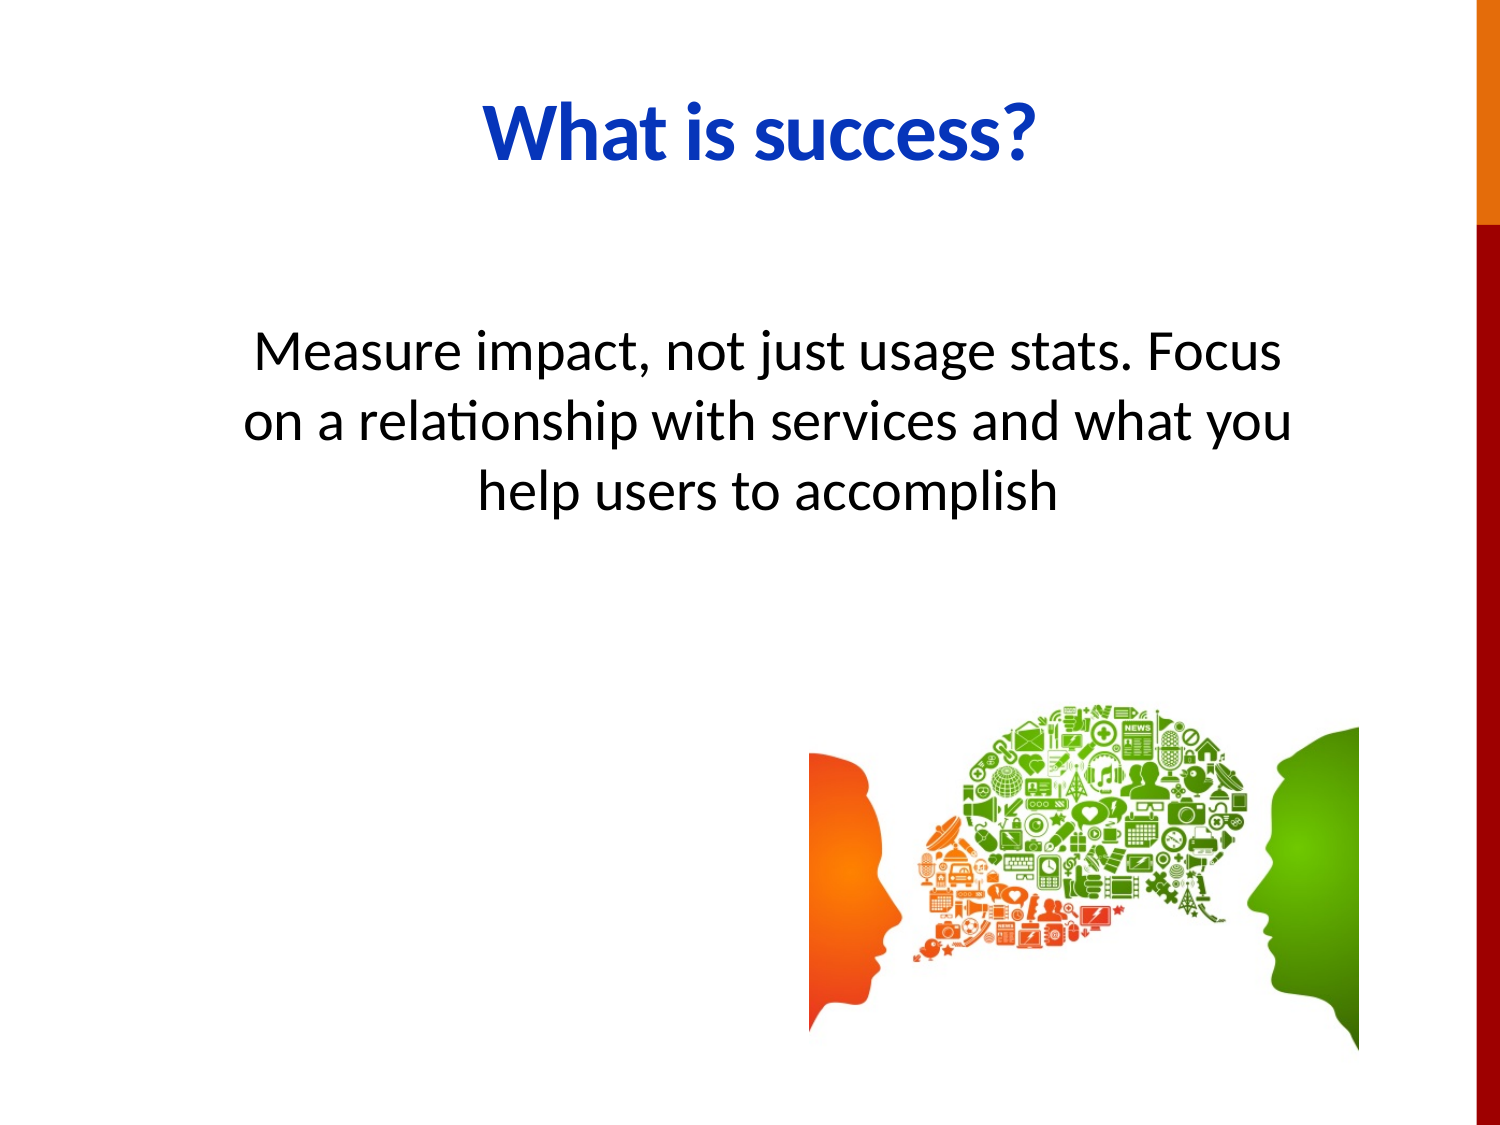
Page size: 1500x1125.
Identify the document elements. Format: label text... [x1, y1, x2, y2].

title What is success? [75, 72, 1447, 185]
picture [808, 632, 1360, 1092]
list Measure impact, not just usage stats. Focus on a relationship with services and what you help users to accomplish [206, 304, 1331, 1125]
